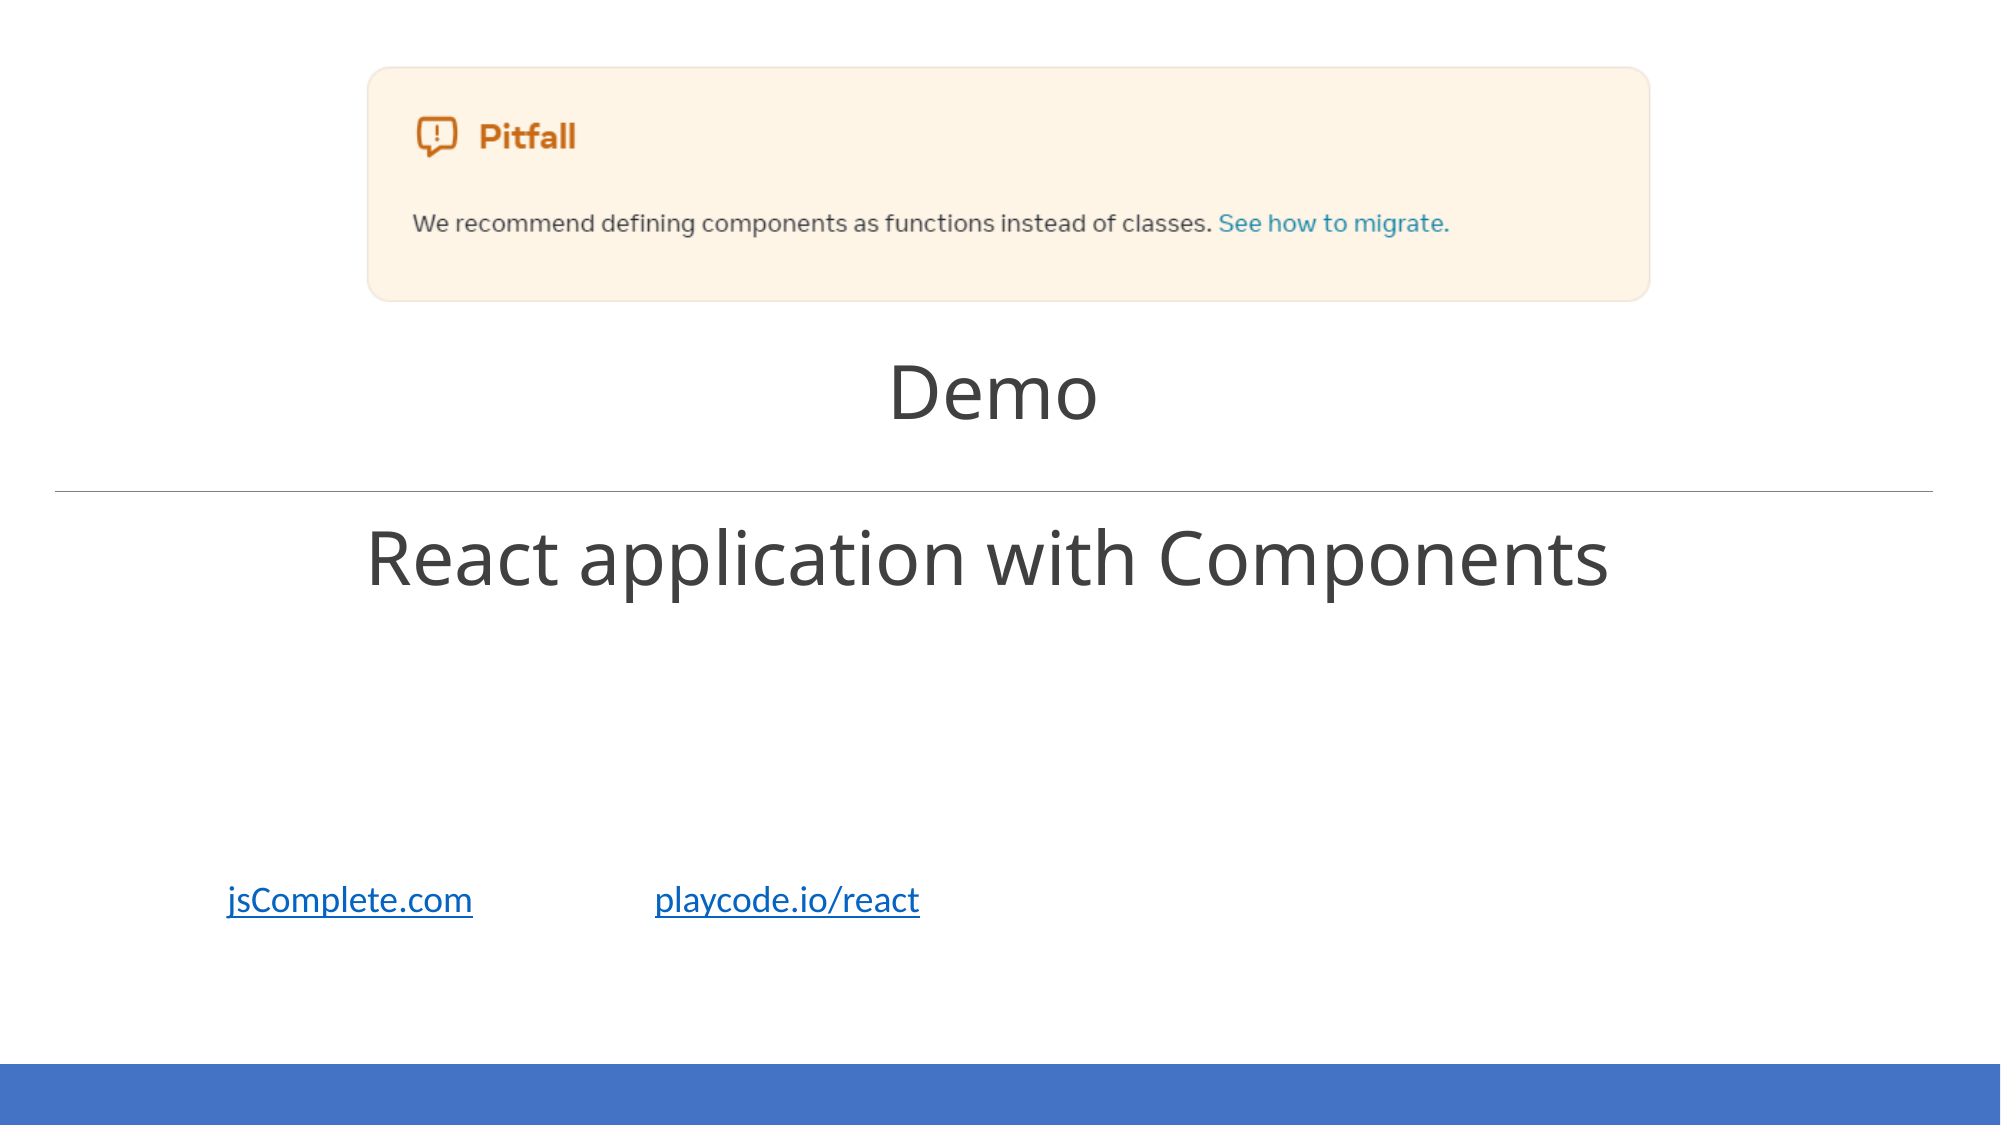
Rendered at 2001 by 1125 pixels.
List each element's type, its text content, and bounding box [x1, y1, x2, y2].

list Demo [373, 333, 1615, 467]
picture [330, 46, 1705, 326]
list React application with Components [232, 515, 1745, 823]
text_box jsComplete.com [184, 868, 516, 928]
text_box playcode.io/react [622, 868, 953, 928]
